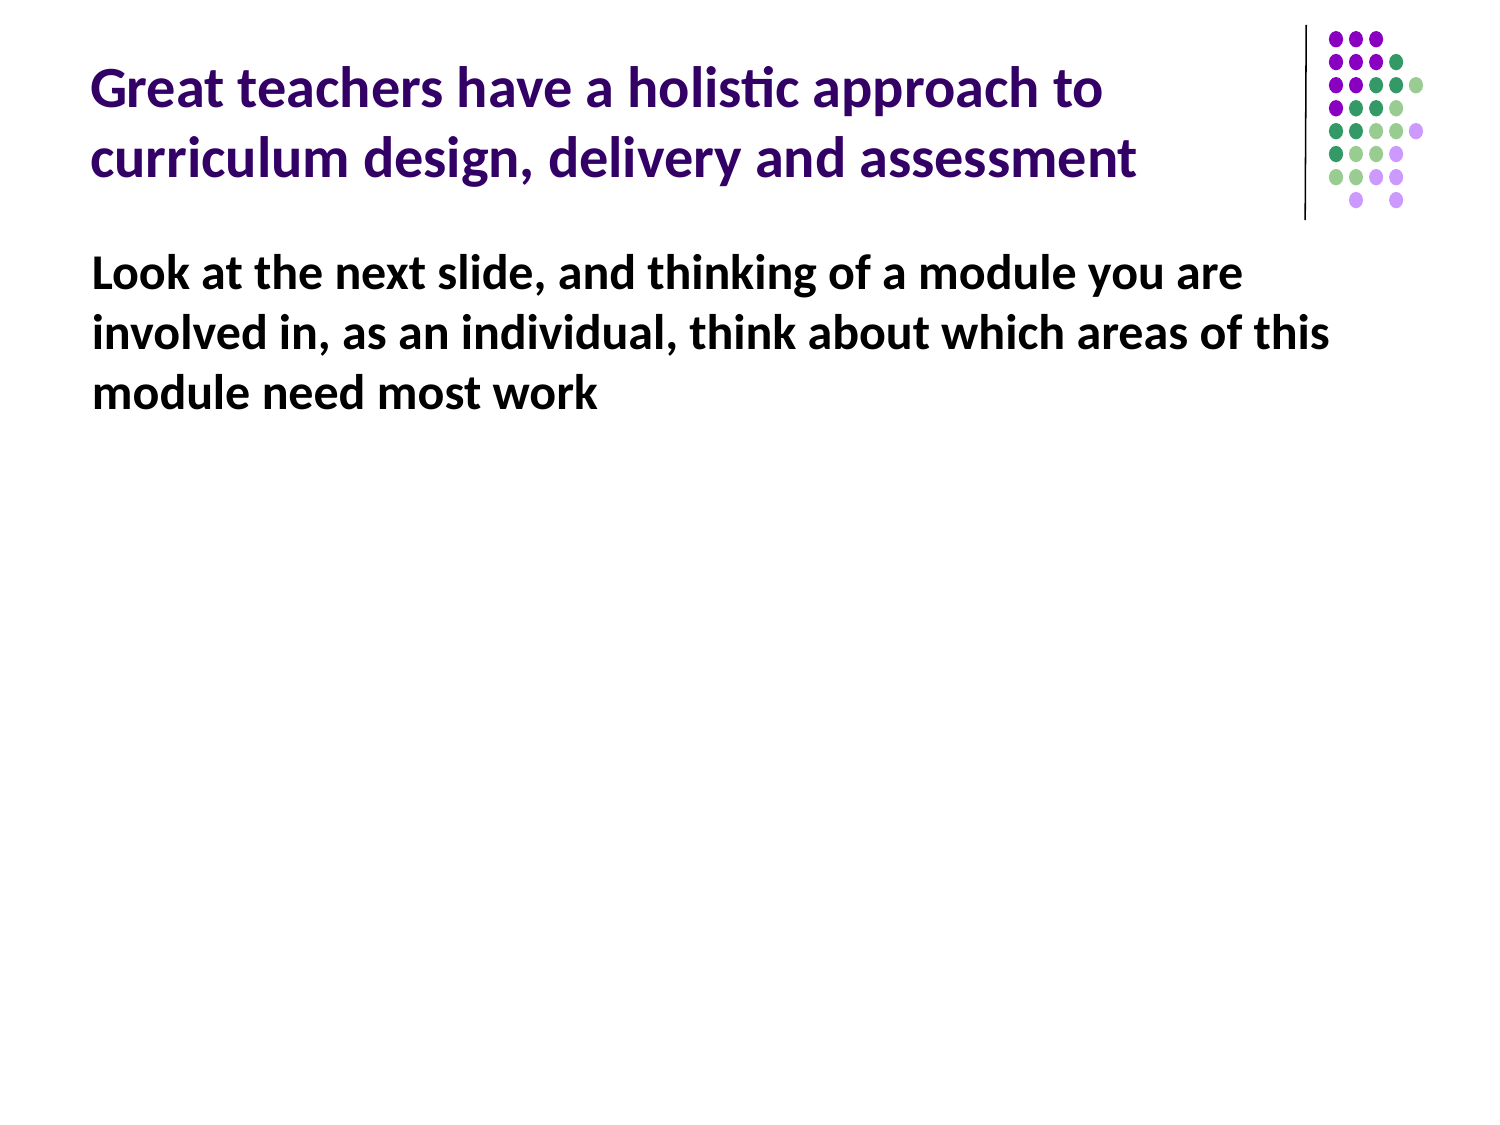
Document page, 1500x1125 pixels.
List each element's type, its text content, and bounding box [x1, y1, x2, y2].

list Look at the next slide, and thinking of a module you are involved in, as an individual, think about which areas of this module need most work [76, 231, 1428, 1018]
title Great teachers have a holistic approach to curriculum design, delivery and assessment [74, 19, 1313, 197]
